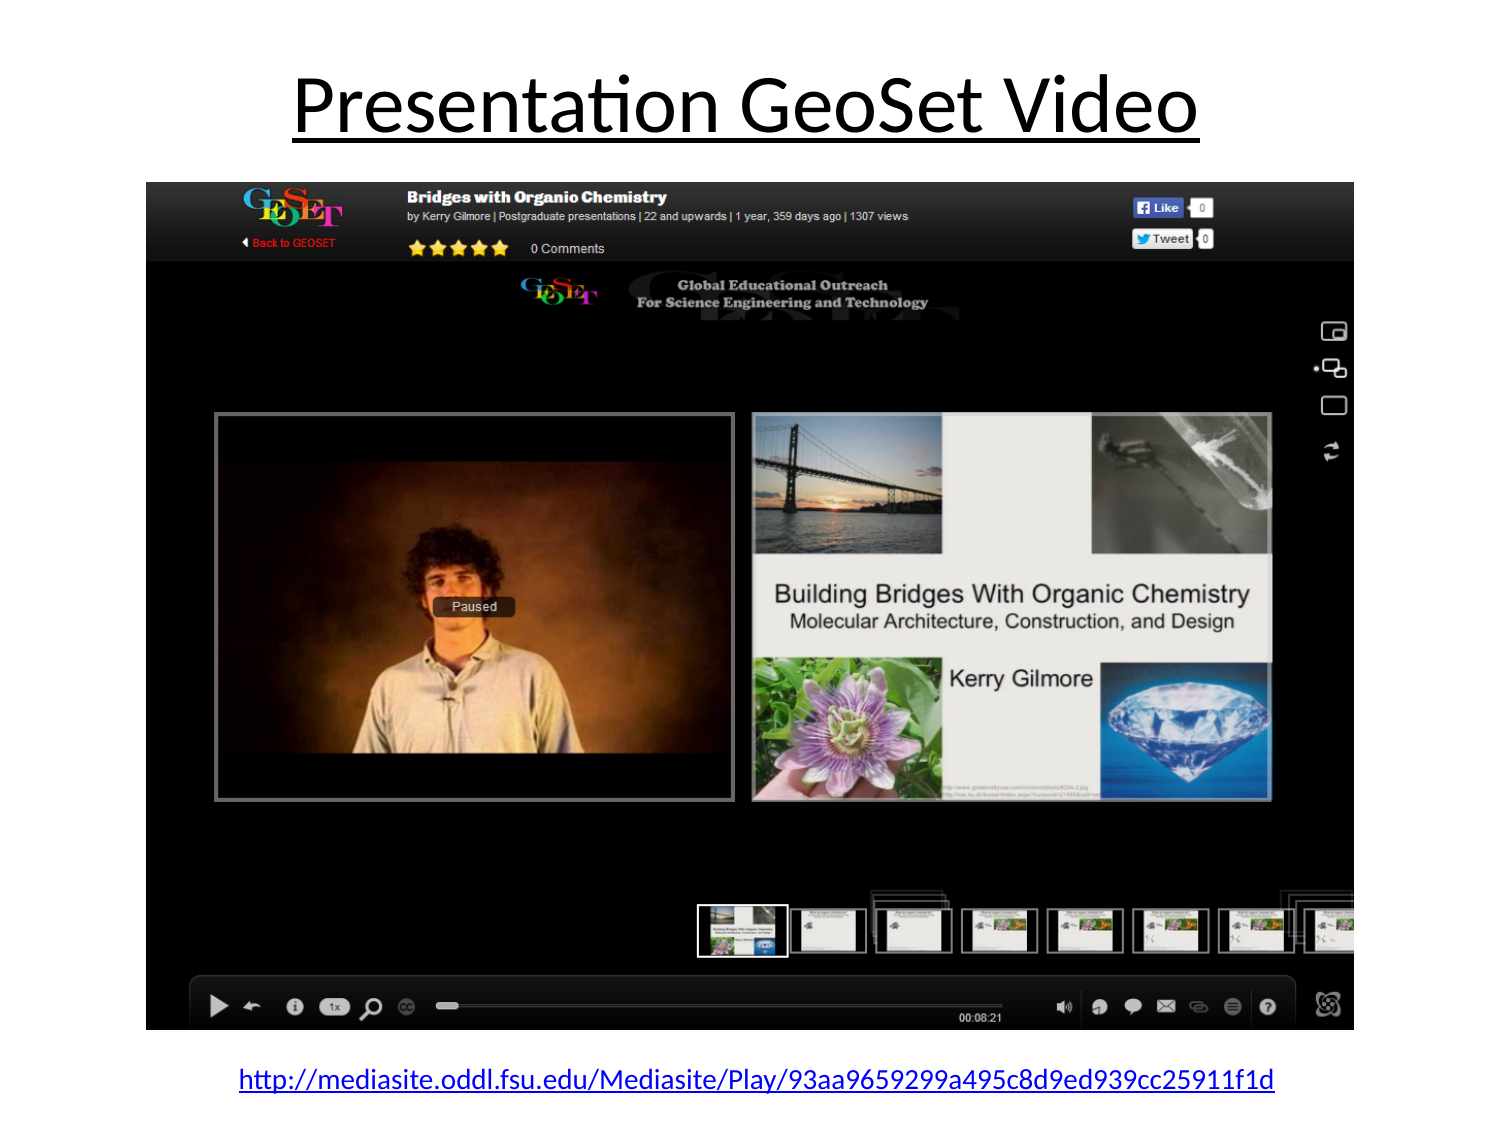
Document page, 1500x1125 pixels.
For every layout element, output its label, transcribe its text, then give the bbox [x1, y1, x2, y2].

text_box http://mediasite.oddl.fsu.edu/Mediasite/Play/93aa9659299a495c8d9ed939cc25911f1d [80, 1052, 1434, 1103]
picture [146, 182, 1354, 1030]
text_box Presentation GeoSet Video [173, 41, 1319, 157]
